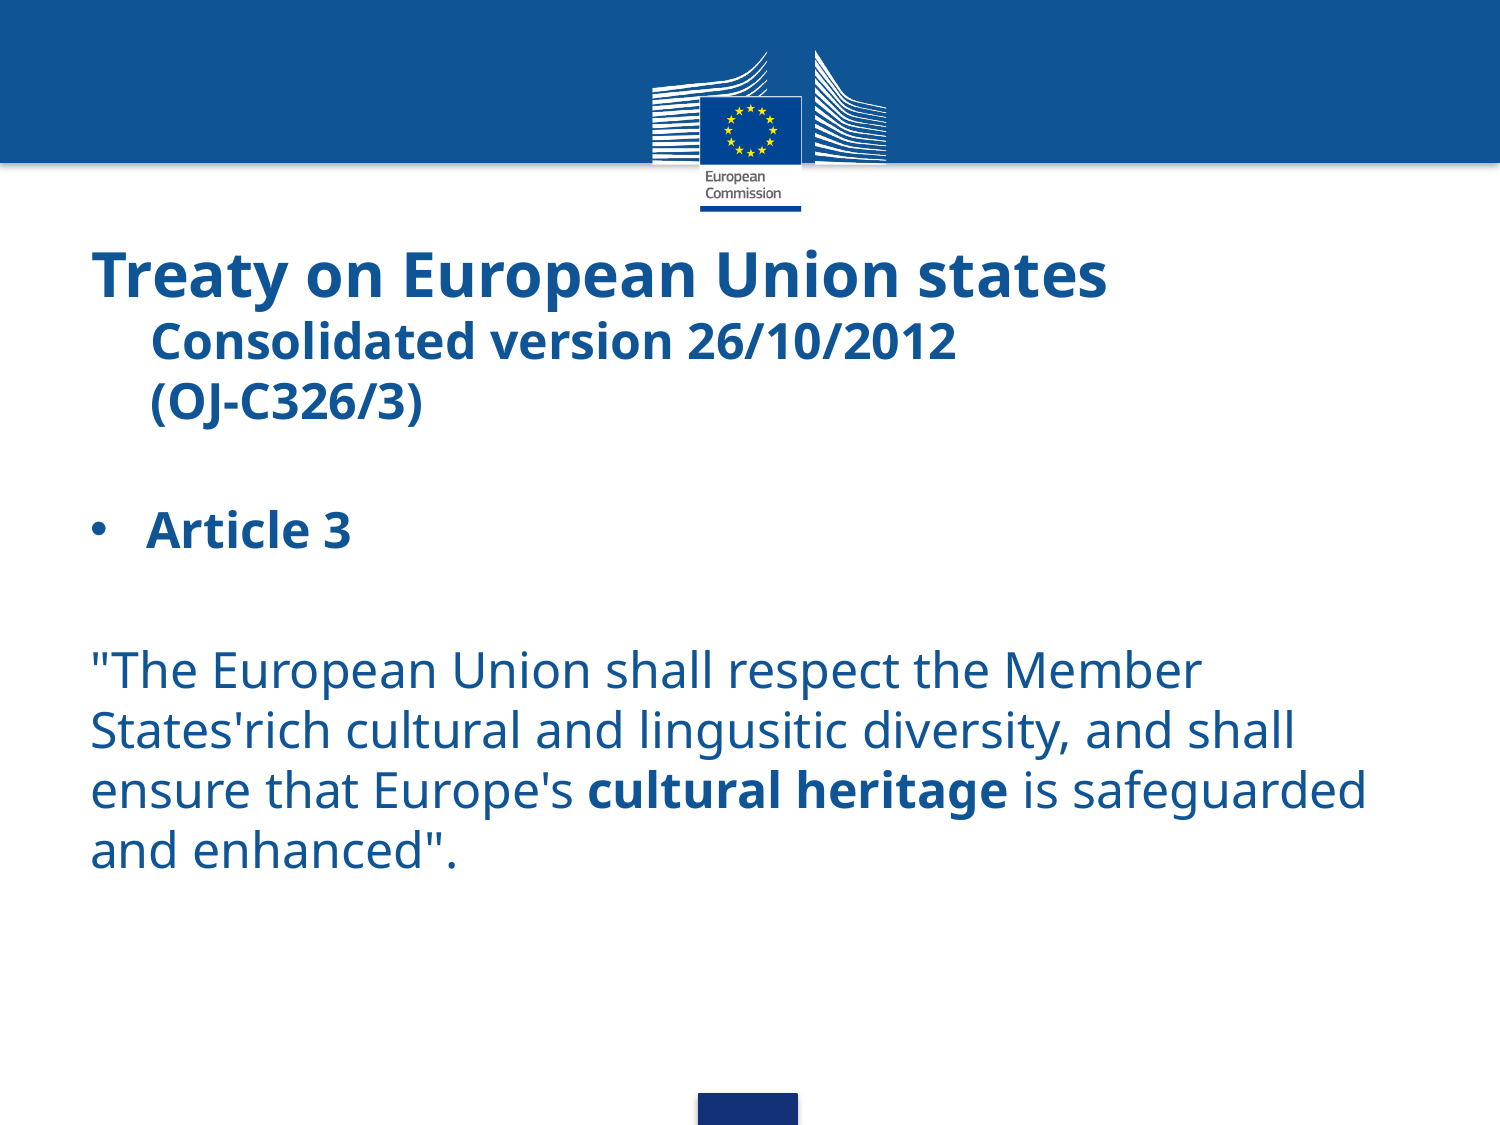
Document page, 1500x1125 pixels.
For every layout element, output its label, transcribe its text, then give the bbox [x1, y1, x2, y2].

list Article 3 "The European Union shall respect the Member States'rich cultural and lingusitic diversity, and shall ensure that Europe's cultural heritage is safeguarded and enhanced". [74, 420, 1426, 1018]
title Treaty on European Union states Consolidated version 26/10/2012 (OJ-C326/3) [76, 255, 1428, 410]
